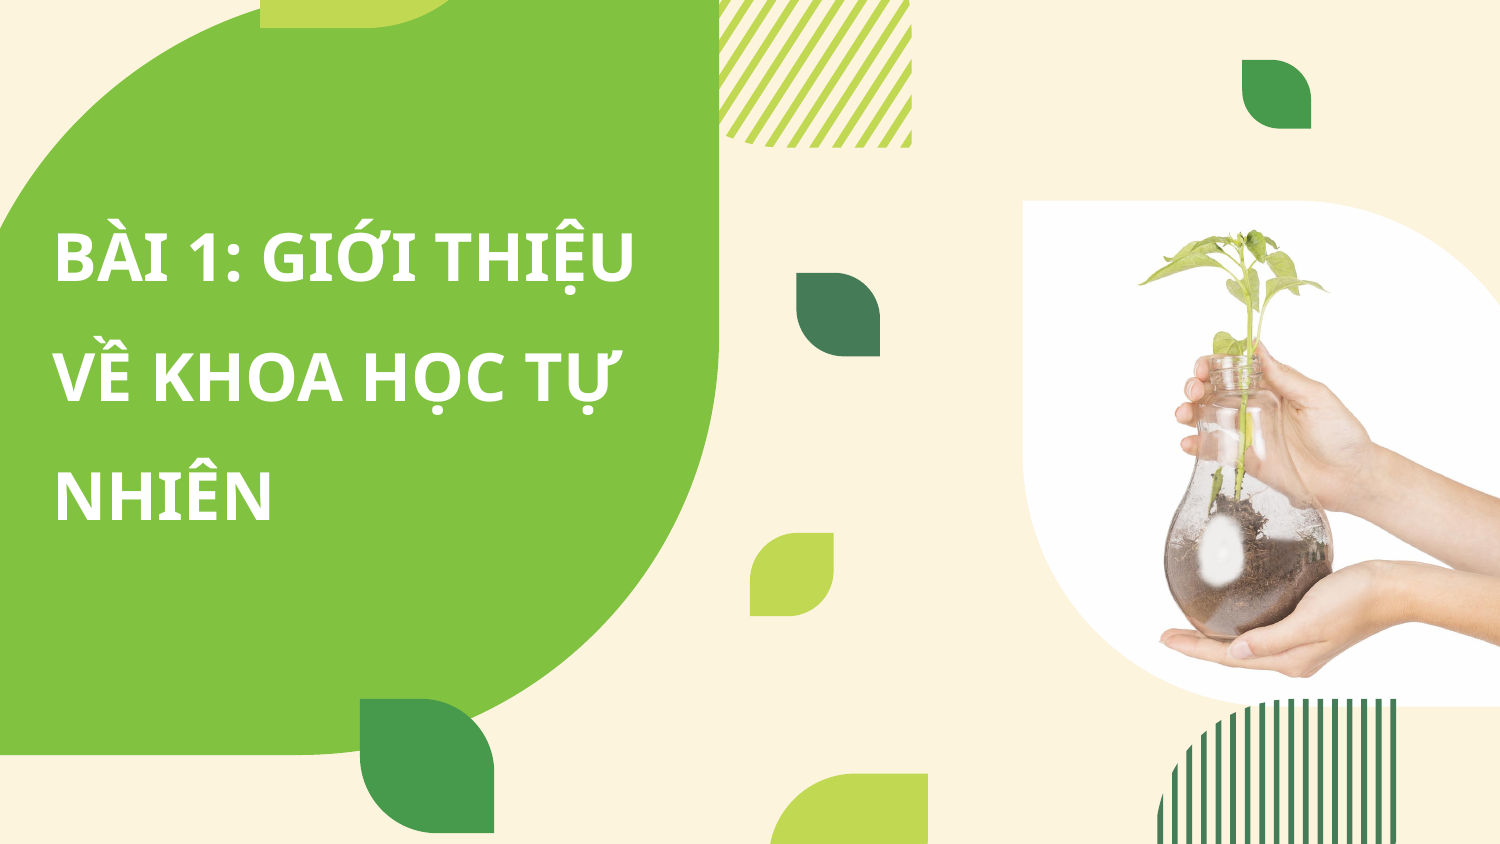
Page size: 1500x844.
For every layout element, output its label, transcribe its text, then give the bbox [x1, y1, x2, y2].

text_box [1242, 59, 1312, 129]
text_box [749, 532, 834, 617]
text_box [796, 272, 880, 357]
title BÀI 1: GIỚI THIỆU VỀ KHOA HỌC TỰ NHIÊN [37, 159, 738, 485]
text_box [359, 698, 495, 834]
text_box [770, 773, 928, 844]
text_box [1157, 698, 1397, 844]
picture [1022, 200, 1500, 707]
